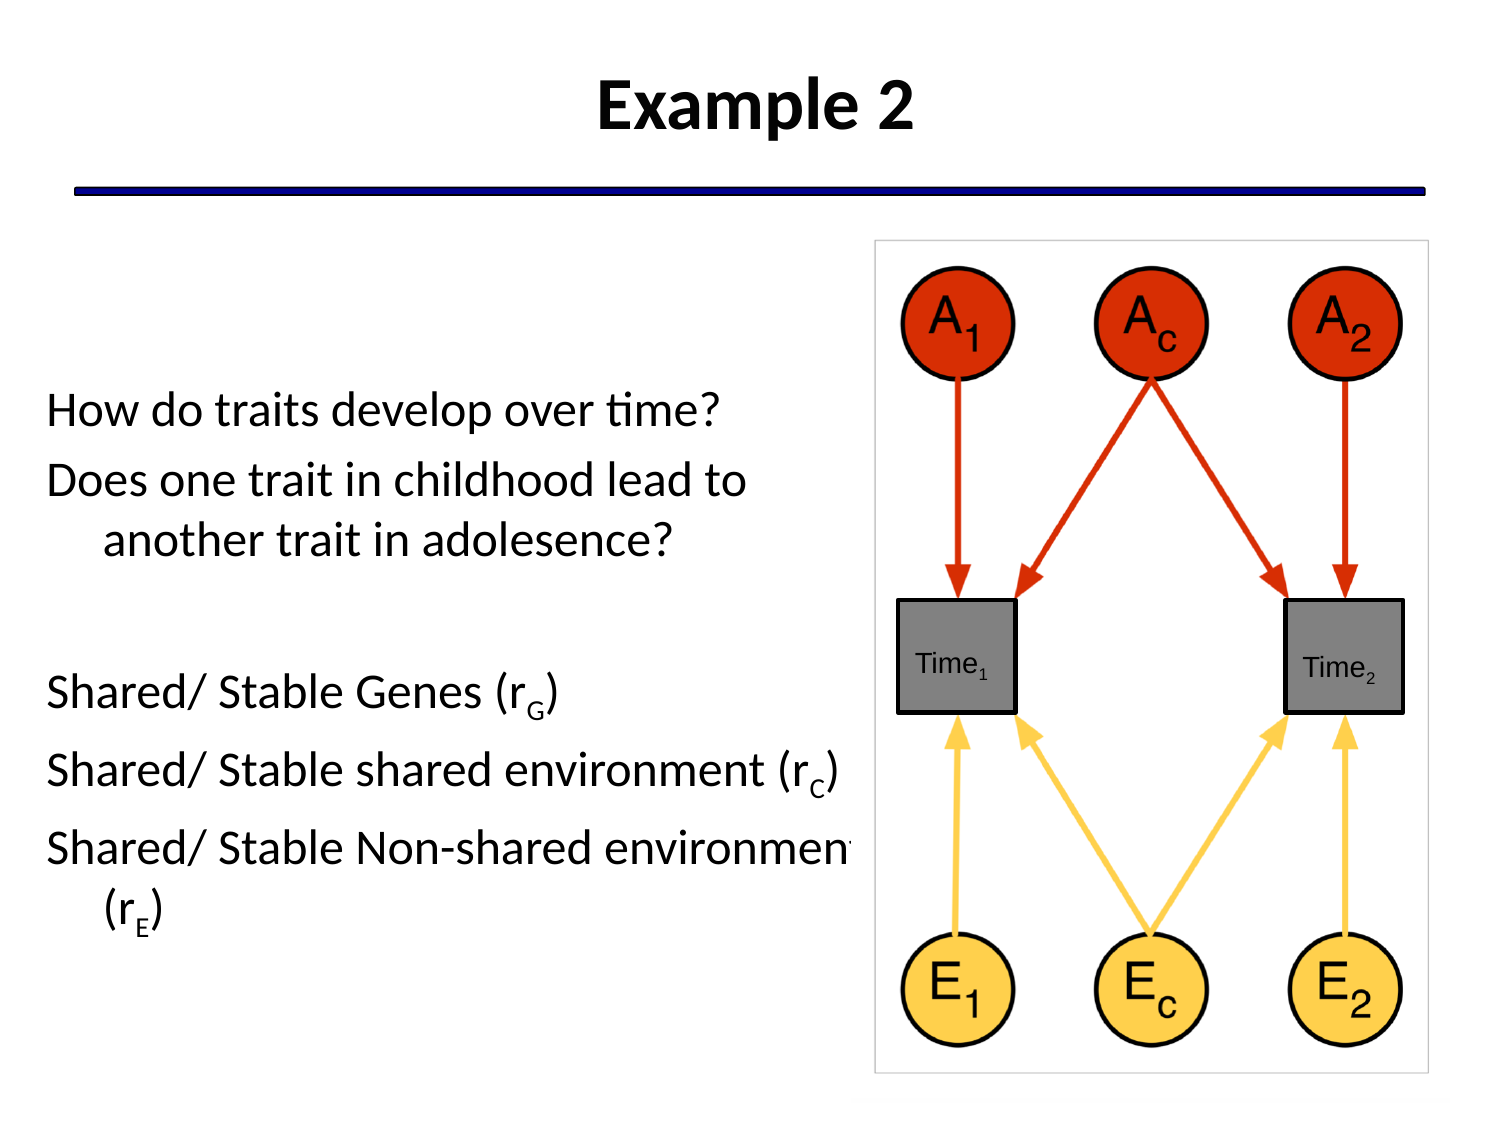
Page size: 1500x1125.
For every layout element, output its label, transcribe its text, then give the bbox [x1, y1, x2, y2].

text_box [74, 187, 1425, 196]
text_box How do traits develop over time? Does one trait in childhood lead to another trait in adolesence? Shared/ Stable Genes (rG) Shared/ Stable shared environment (rC) Shared/ Stable Non-shared environment (rE) [31, 368, 883, 1112]
picture [851, 224, 1451, 1103]
title Example 2 [24, 12, 1488, 188]
